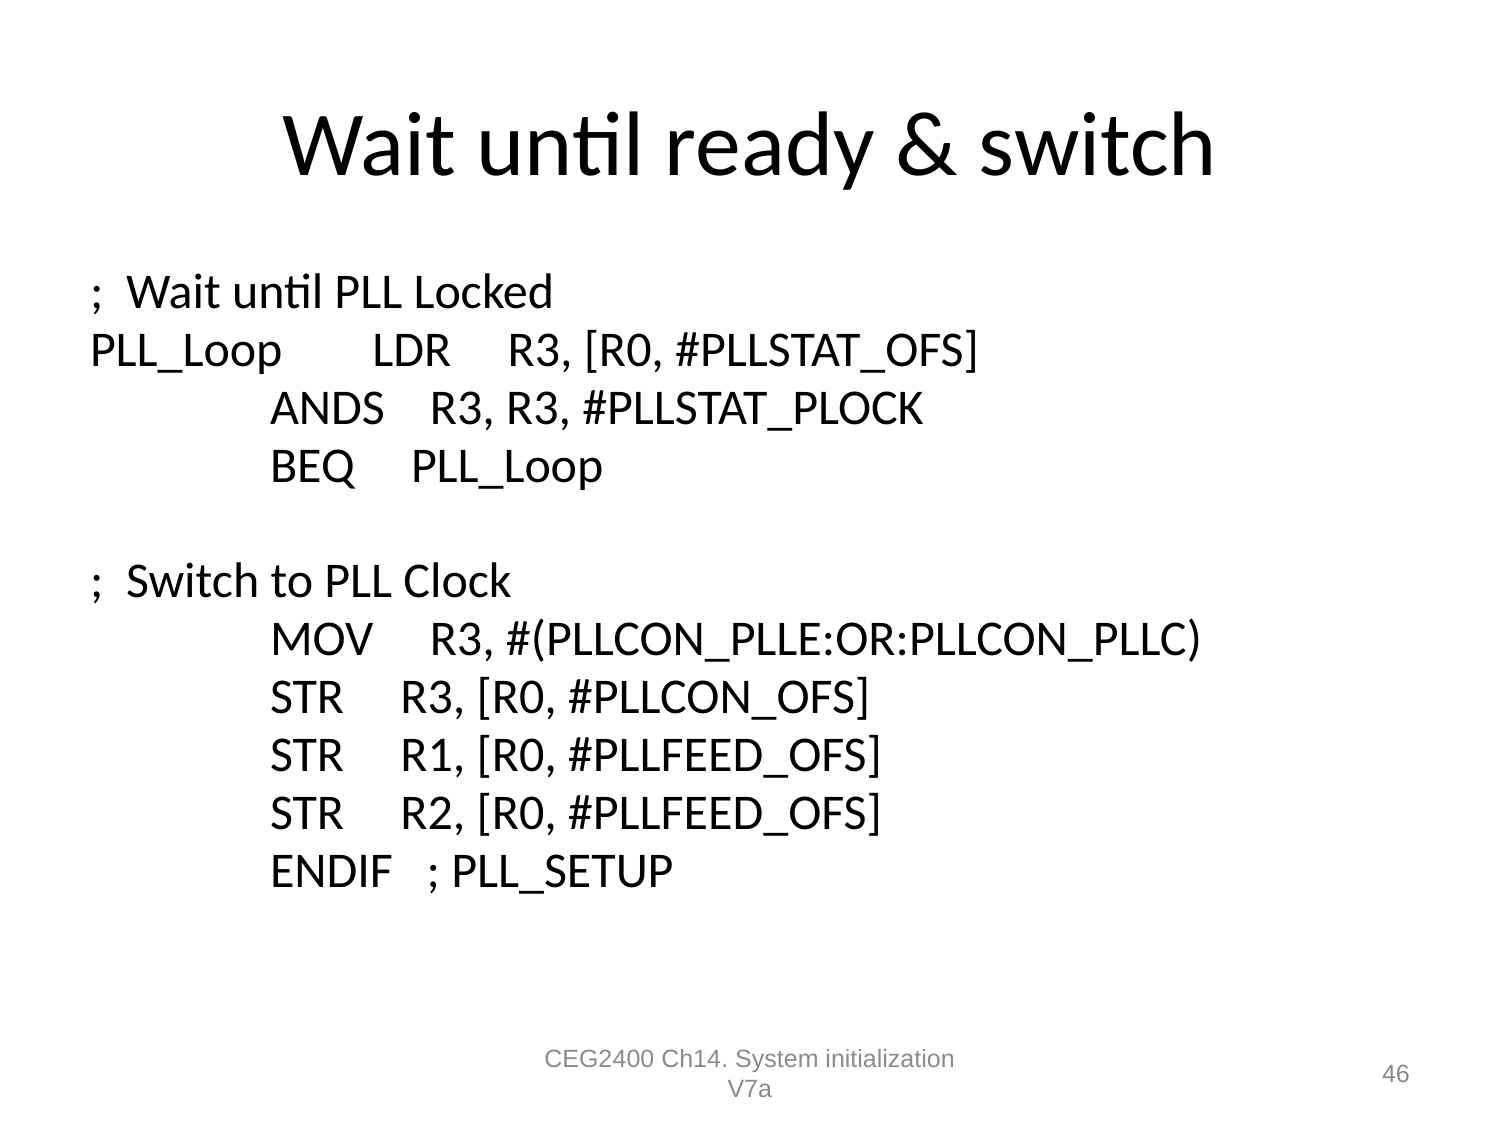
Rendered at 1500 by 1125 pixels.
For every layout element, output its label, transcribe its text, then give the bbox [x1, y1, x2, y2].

list ; Wait until PLL Locked PLL_Loop LDR R3, [R0, #PLLSTAT_OFS] ANDS R3, R3, #PLLSTAT_PLOCK BEQ PLL_Loop ; Switch to PLL Clock MOV R3, #(PLLCON_PLLE:OR:PLLCON_PLLC) STR R3, [R0, #PLLCON_OFS] STR R1, [R0, #PLLFEED_OFS] STR R2, [R0, #PLLFEED_OFS] ENDIF ; PLL_SETUP [75, 262, 1425, 1005]
footer CEG2400 Ch14. System initialization V7a [512, 1042, 988, 1103]
slide_number 46 [1074, 1042, 1425, 1103]
title Wait until ready & switch [75, 45, 1425, 233]
